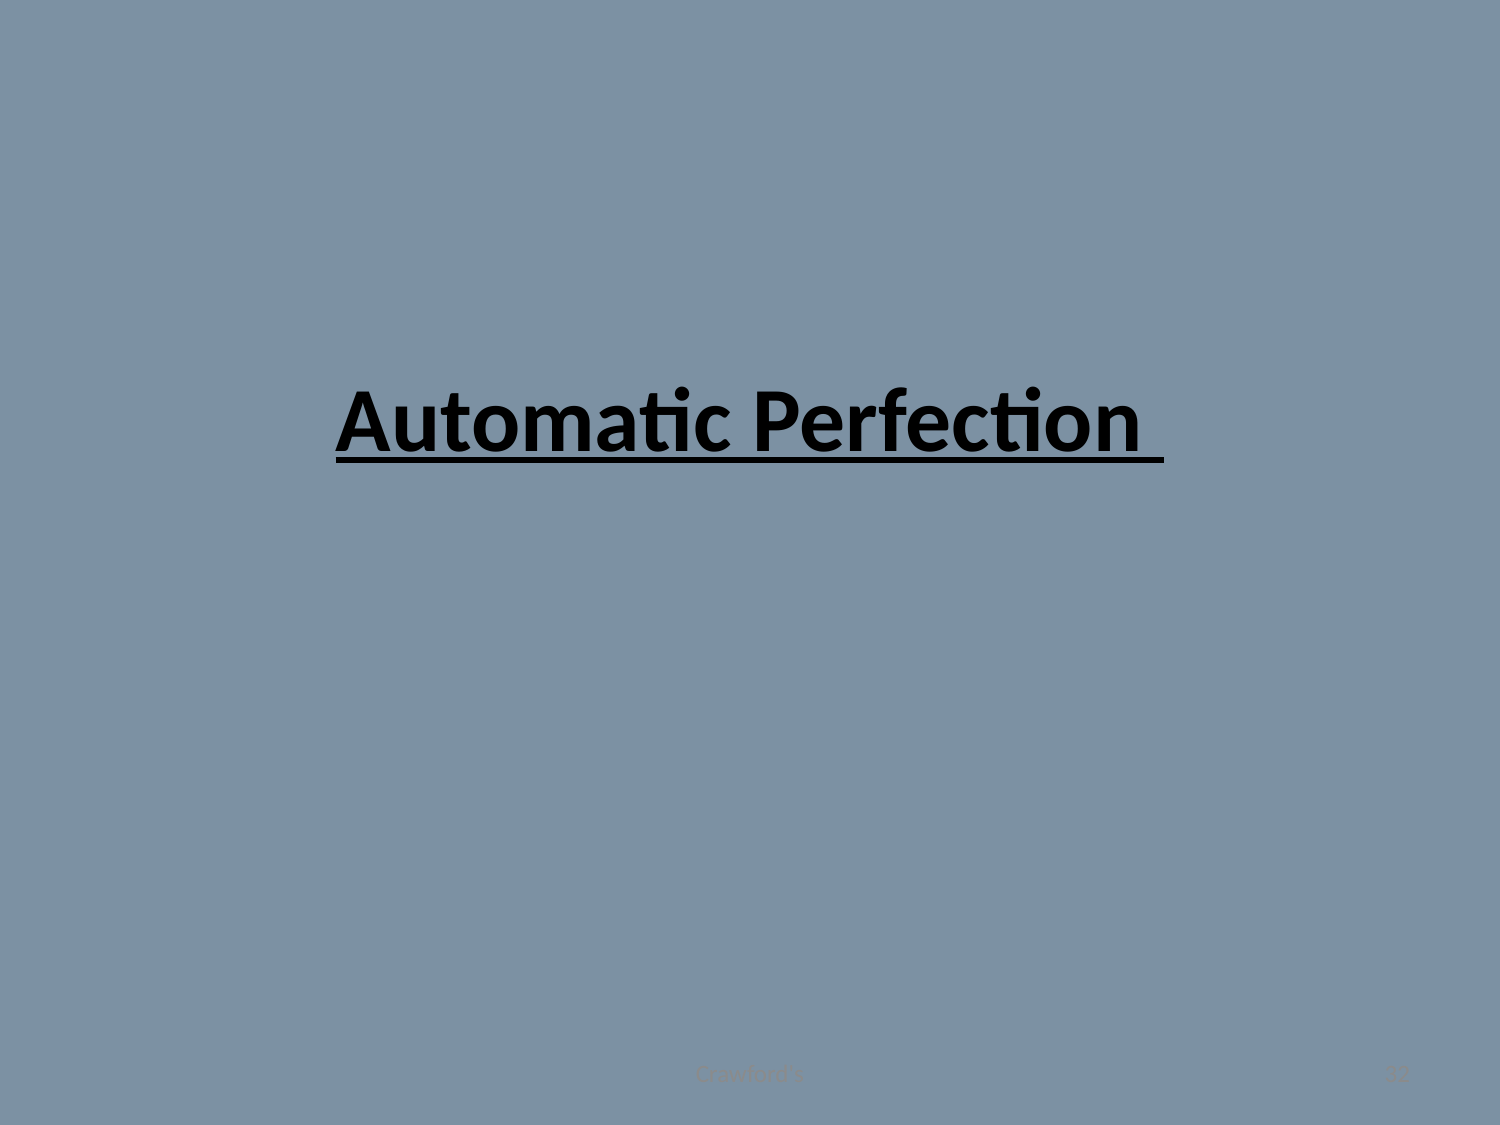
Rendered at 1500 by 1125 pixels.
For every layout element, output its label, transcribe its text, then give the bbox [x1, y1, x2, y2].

title Automatic Perfection [112, 349, 1388, 591]
footer Crawford's [512, 1042, 988, 1103]
slide_number 32 [1074, 1042, 1425, 1103]
